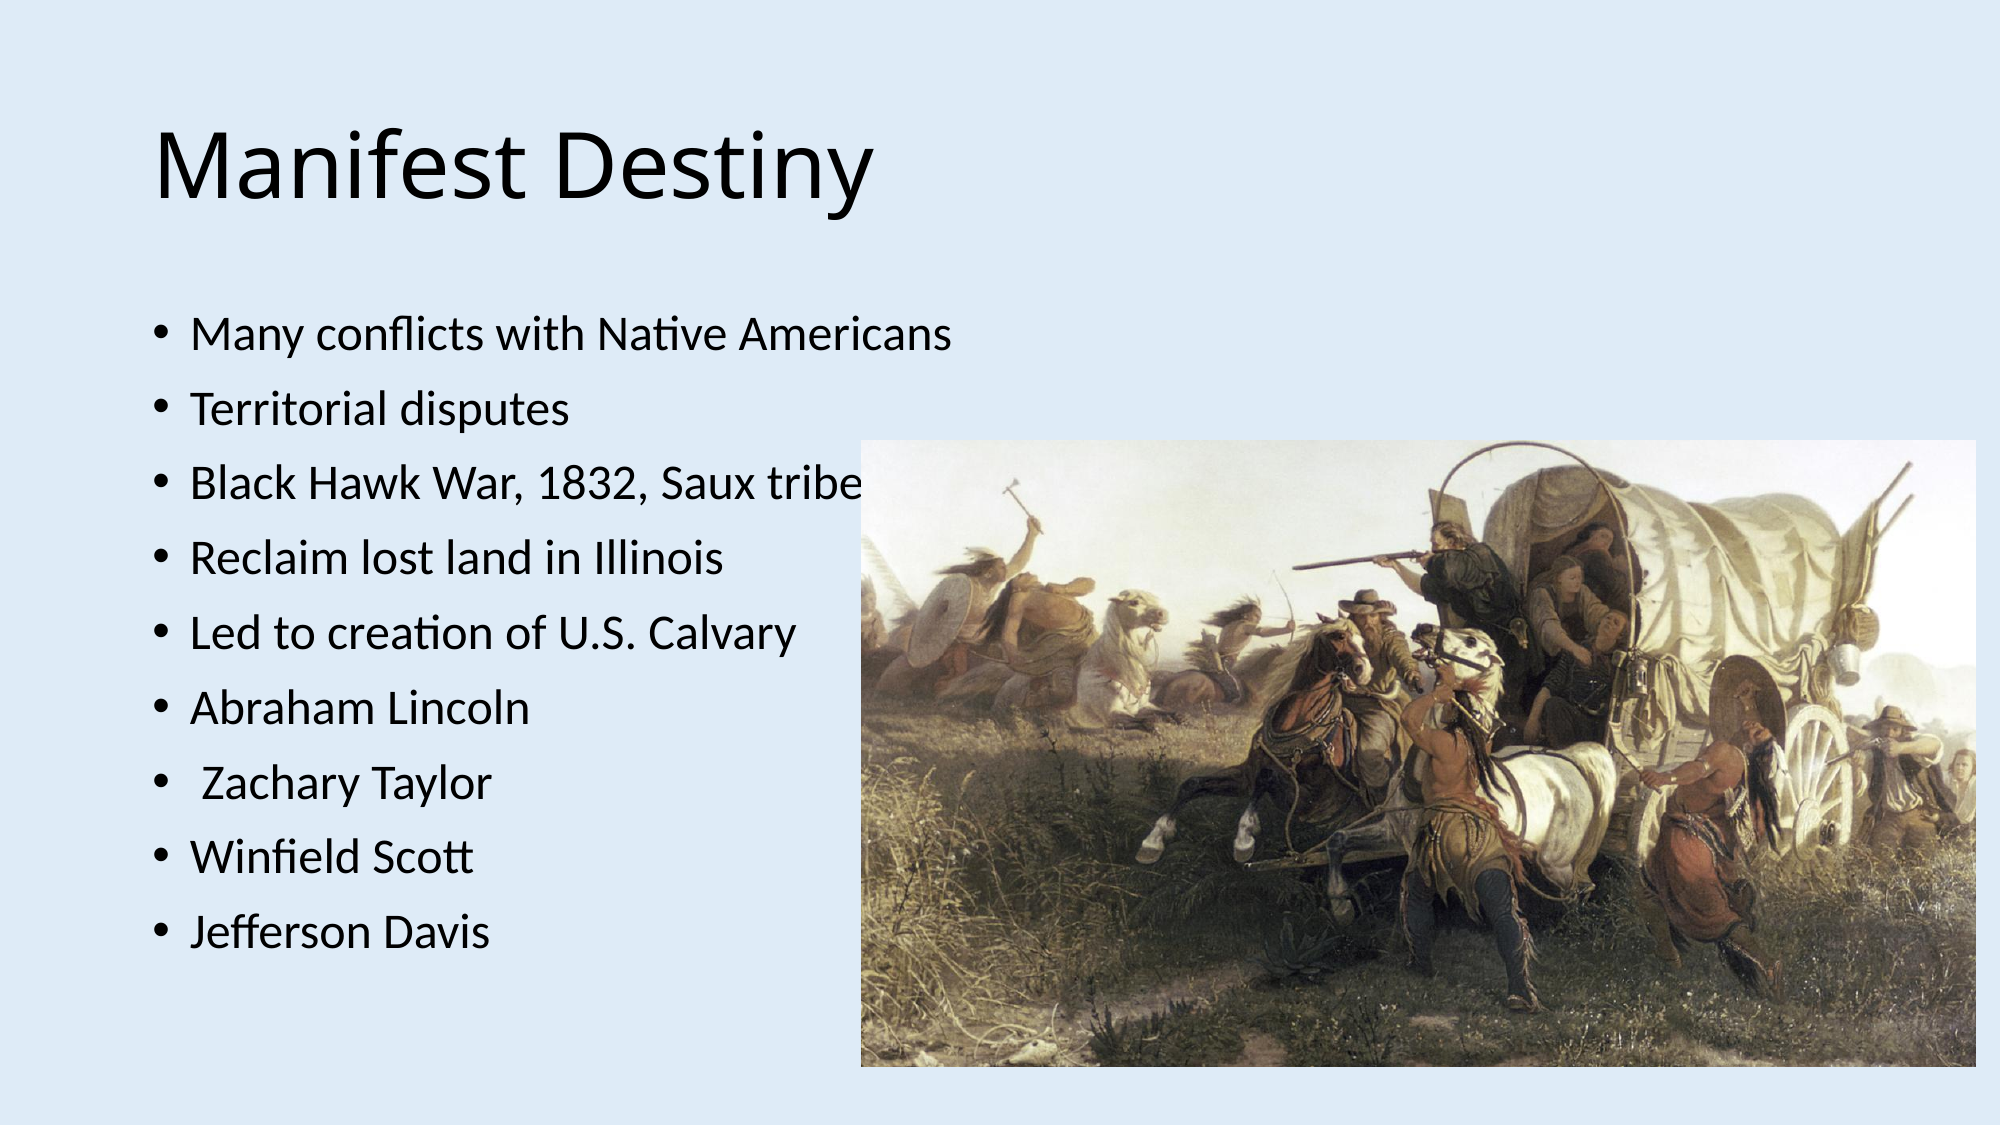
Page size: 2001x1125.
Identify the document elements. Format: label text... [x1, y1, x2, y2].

list Many conflicts with Native Americans Territorial disputes Black Hawk War, 1832, Saux tribe Reclaim lost land in Illinois Led to creation of U.S. Calvary Abraham Lincoln Zachary Taylor Winfield Scott Jefferson Davis [137, 299, 1863, 1014]
title Manifest Destiny [137, 59, 1863, 278]
picture [861, 440, 1976, 1067]
